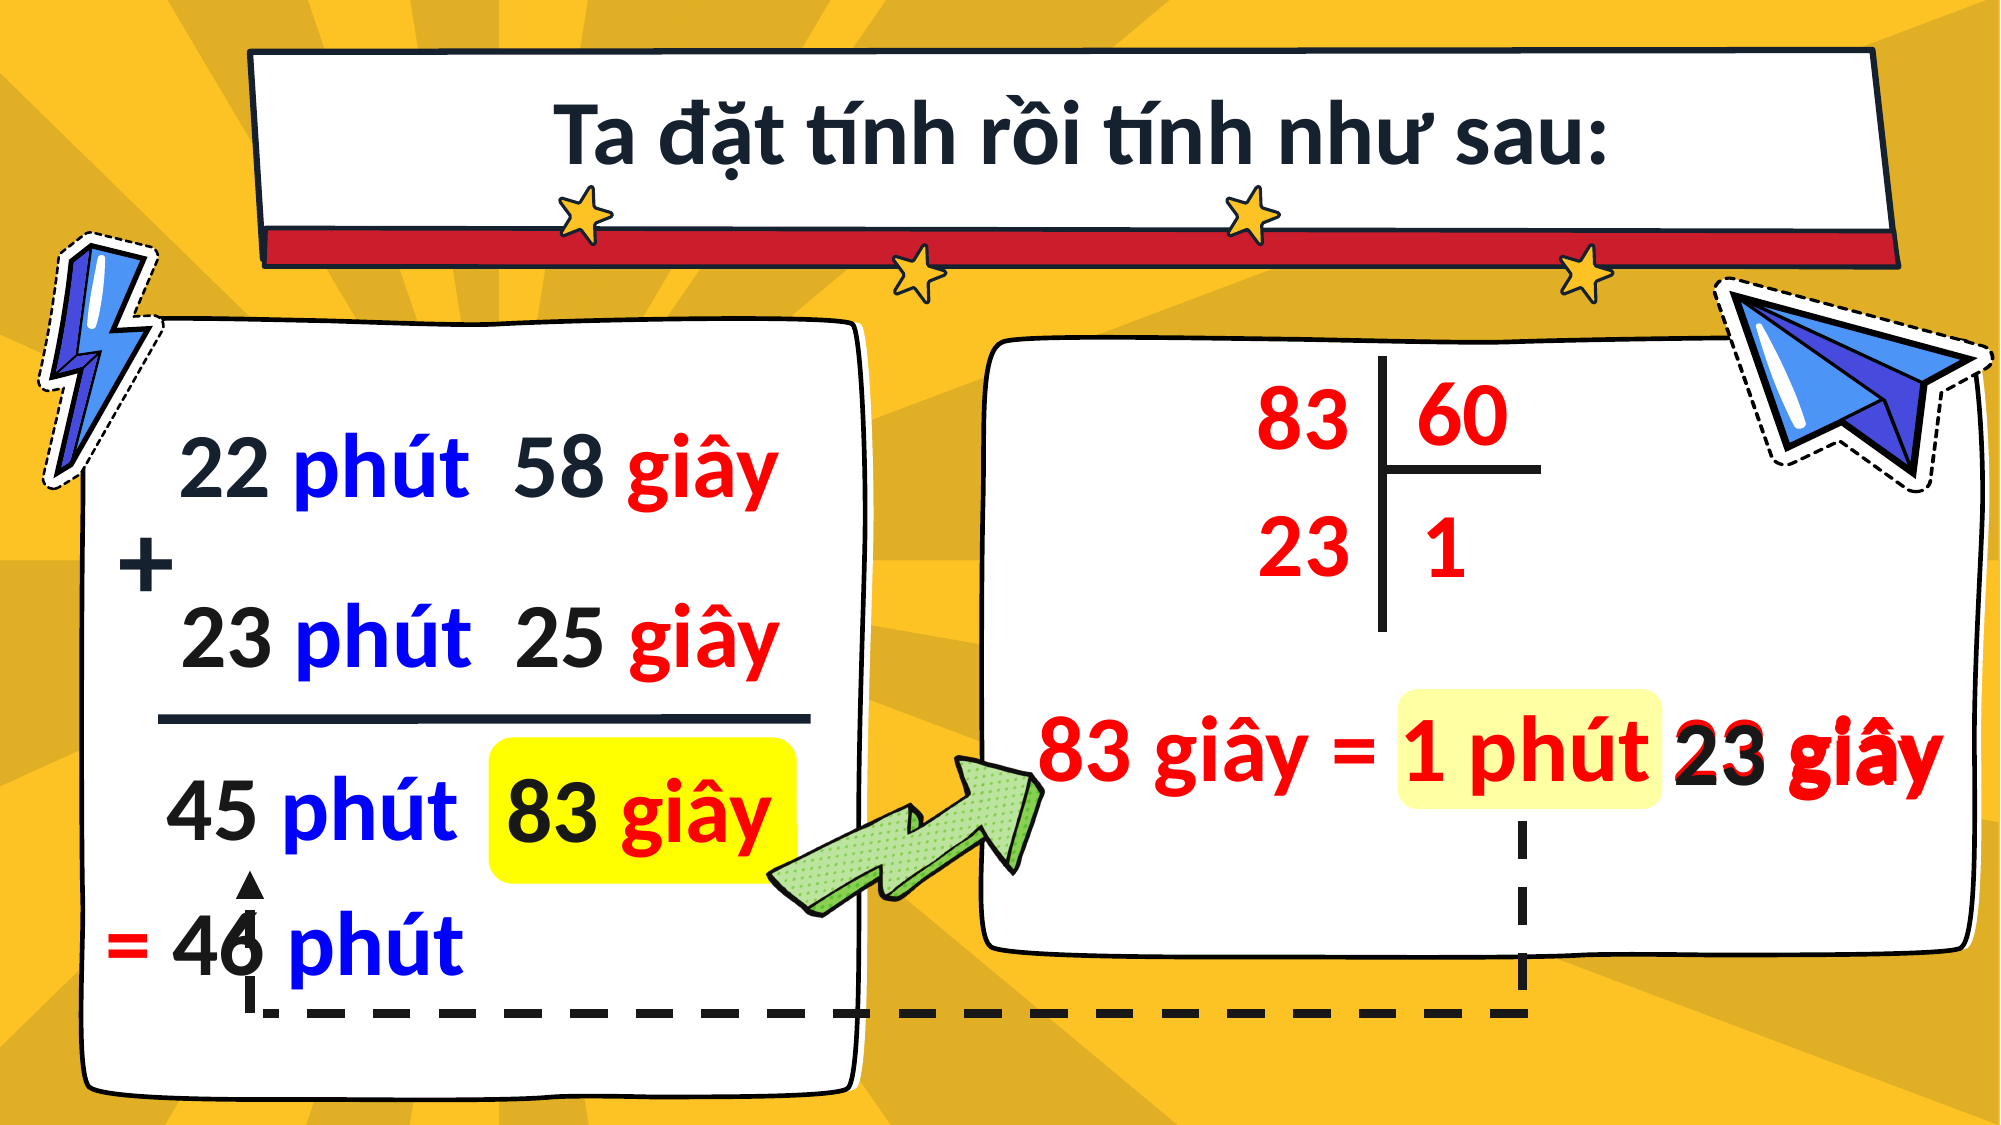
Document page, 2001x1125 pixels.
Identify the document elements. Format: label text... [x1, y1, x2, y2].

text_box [249, 821, 1528, 1014]
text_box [36, 230, 165, 491]
picture [828, 689, 1009, 821]
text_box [74, 318, 876, 1101]
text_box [1380, 355, 1541, 632]
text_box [249, 49, 1899, 304]
text_box 23 giây [1996, 686, 2000, 922]
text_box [1712, 276, 1995, 494]
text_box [972, 337, 1992, 958]
